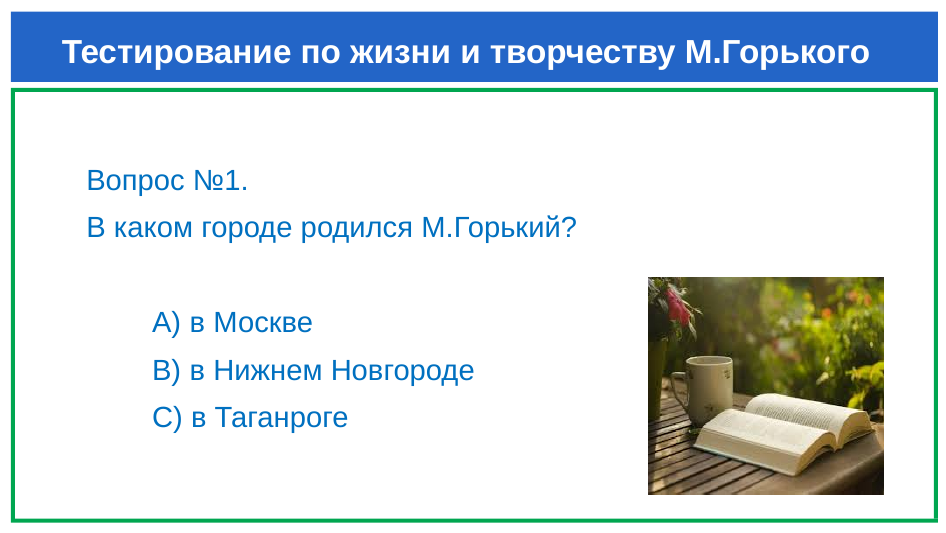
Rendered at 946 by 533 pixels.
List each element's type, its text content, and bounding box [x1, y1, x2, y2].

list Вопрос №1. В каком городе родился М.Горький? А) в Москве B) в Нижнем Новгороде C) в Таганроге [86, 113, 731, 437]
picture [648, 277, 884, 495]
title Тестирование по жизни и творчеству М.Горького [47, 29, 895, 71]
